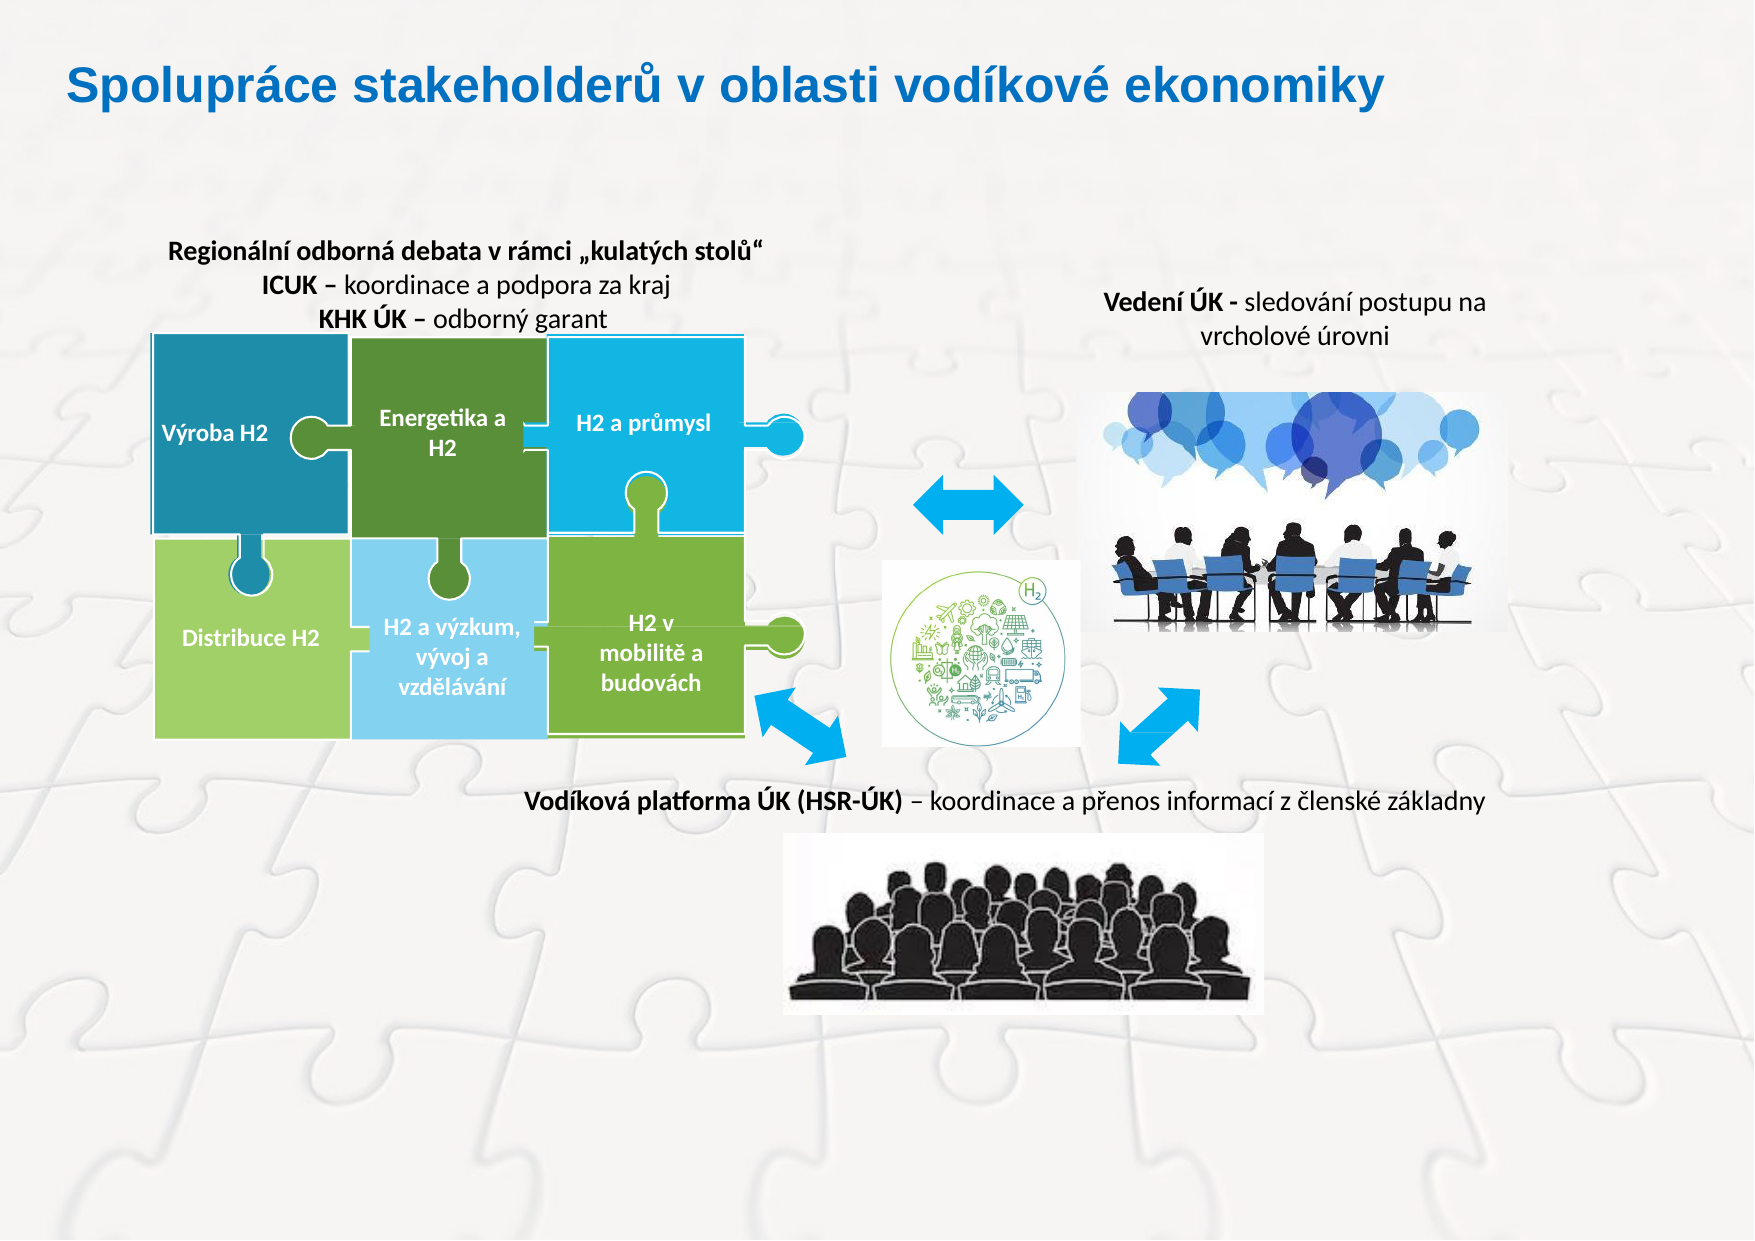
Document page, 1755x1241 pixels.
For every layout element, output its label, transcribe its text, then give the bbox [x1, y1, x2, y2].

text_box [0, 0, 1754, 1241]
text_box [754, 687, 847, 766]
text_box H2 a výzkum, vývoj a vzdělávání [369, 610, 535, 683]
text_box Spolupráce stakeholderů v oblasti vodíkové ekonomiky [52, 45, 1755, 233]
text_box [535, 471, 805, 734]
text_box H2 a průmysl [574, 406, 736, 437]
text_box [355, 372, 524, 475]
text_box [625, 496, 634, 514]
text_box [292, 337, 547, 600]
text_box Vedení ÚK - sledování postupu na vrcholové úrovni [1094, 283, 1495, 351]
text_box [351, 651, 548, 740]
text_box [1118, 687, 1201, 766]
text_box [153, 538, 369, 740]
text_box Výroba H2 [160, 416, 323, 447]
text_box [745, 640, 805, 659]
text_box Energetika a H2 [368, 401, 517, 462]
text_box [550, 386, 739, 459]
text_box [913, 474, 1024, 535]
text_box [881, 560, 1081, 747]
text_box Vodíková platforma ÚK (HSR-ÚK) – koordinace a přenos informací z členské základny [509, 774, 1502, 824]
text_box [228, 535, 246, 596]
text_box H2 v mobilitě a budovách [586, 606, 716, 697]
text_box [153, 333, 351, 596]
text_box [745, 413, 802, 425]
text_box [524, 335, 744, 425]
text_box Distribuce H2 [180, 621, 327, 694]
text_box Regionální odborná debata v rámci „kulatých stolů“ ICUK – koordinace a podpora za kraj KHK ÚK – odborný garant [164, 232, 767, 335]
text_box [535, 647, 547, 651]
text_box [524, 337, 805, 532]
text_box [659, 500, 667, 514]
text_box [547, 734, 745, 739]
text_box [1076, 392, 1508, 632]
text_box [351, 539, 547, 626]
text_box [783, 833, 1265, 1015]
